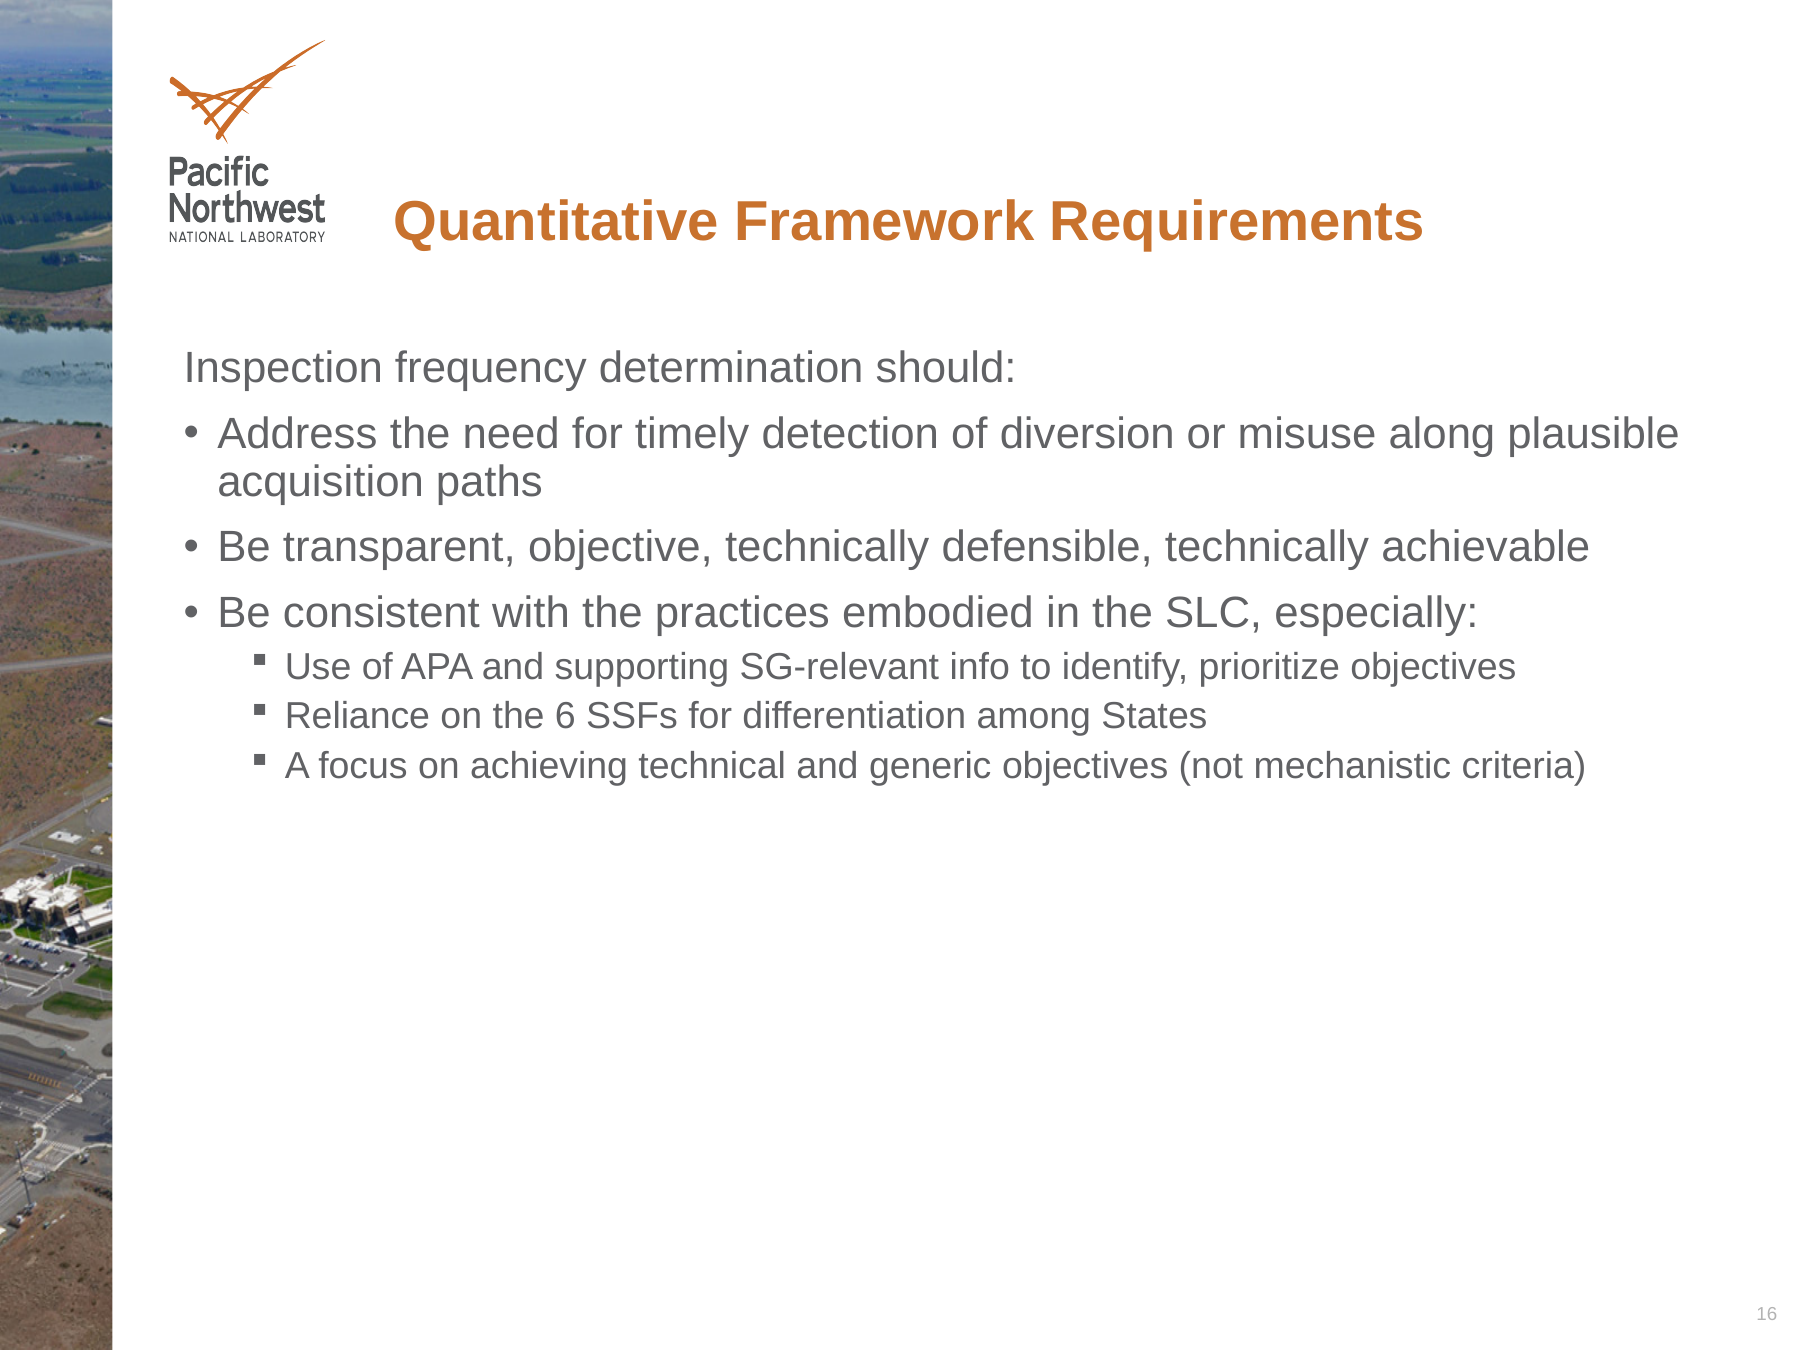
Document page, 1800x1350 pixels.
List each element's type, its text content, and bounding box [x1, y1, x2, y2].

picture [0, 0, 112, 1350]
slide_number 16 [1721, 1275, 1778, 1350]
list Inspection frequency determination should: Address the need for timely detection of diversion or misuse along plausible acquisition paths Be transparent, objective, technically defensible, technically achievable Be consistent with the practices embodied in the SLC, especially: Use of APA and supporting SG-relevant info to identify, prioritize objectives Reliance on the 6 SSFs for differentiation among States A focus on achieving technical and generic objectives (not mechanistic criteria) [168, 337, 1744, 1238]
picture [168, 38, 327, 244]
title Quantitative Framework Requirements [393, 44, 1744, 260]
